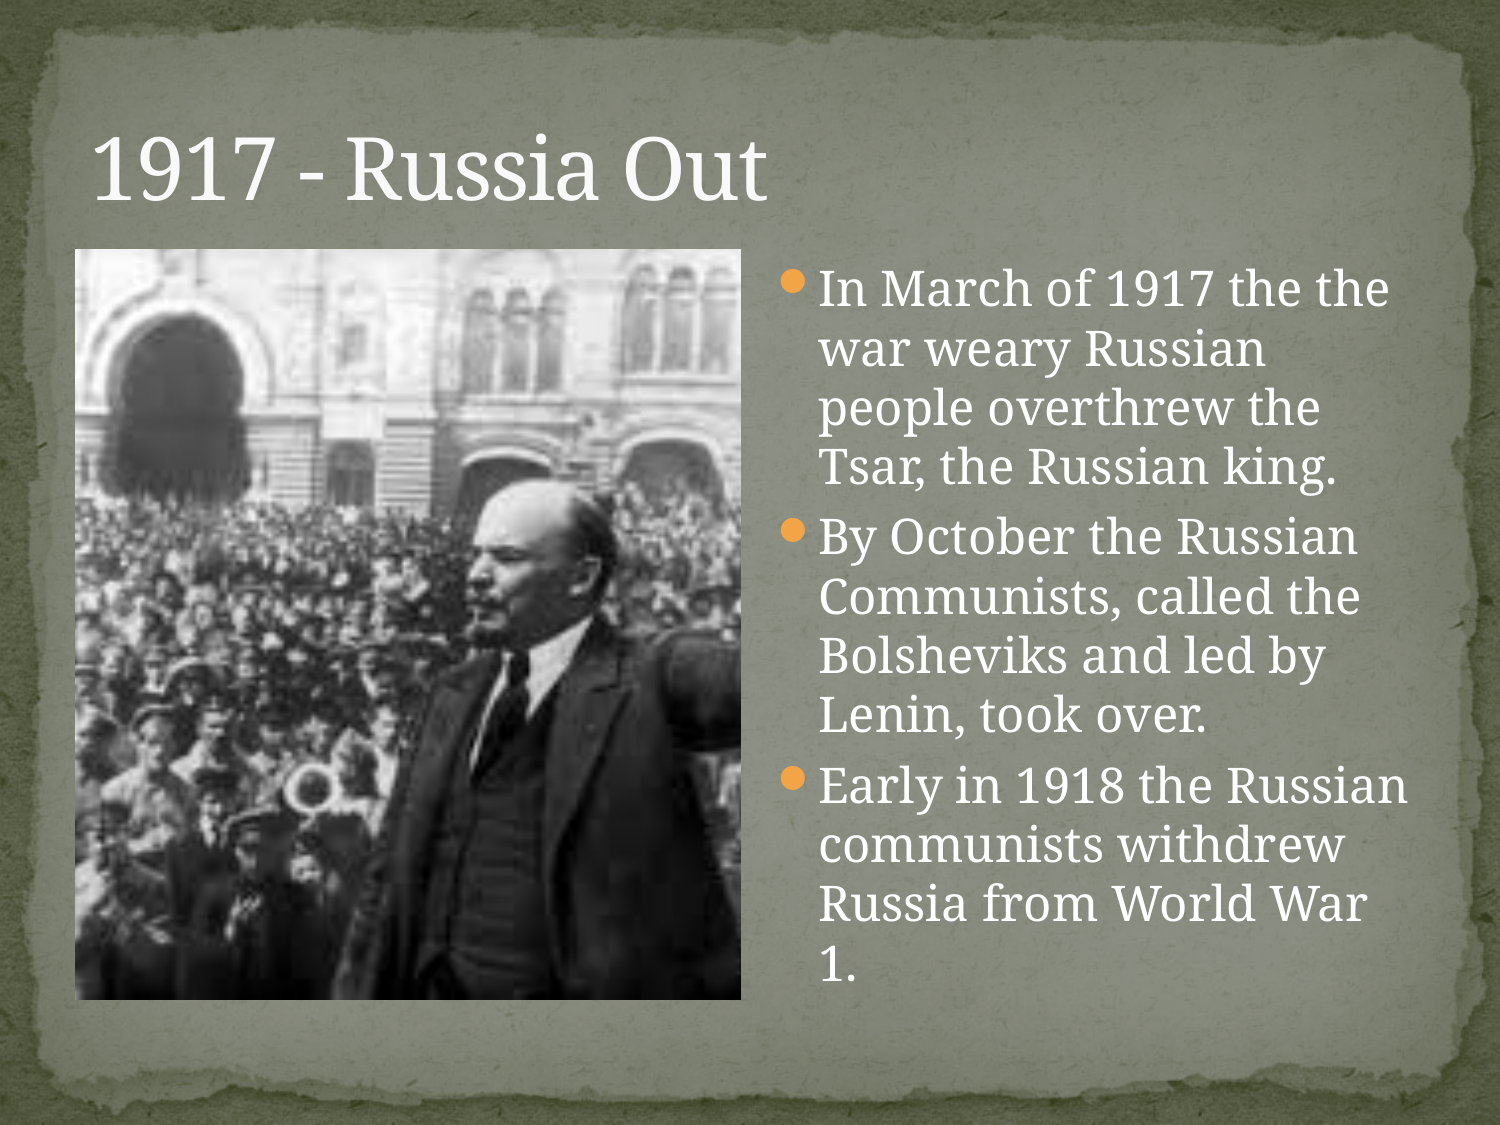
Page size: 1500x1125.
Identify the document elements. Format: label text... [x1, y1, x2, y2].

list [77, 252, 740, 998]
title 1917 - Russia Out [74, 24, 1425, 225]
list In March of 1917 the the war weary Russian people overthrew the Tsar, the Russian king. By October the Russian Communists, called the Bolsheviks and led by Lenin, took over. Early in 1918 the Russian communists withdrew Russia from World War 1. [762, 249, 1429, 1000]
